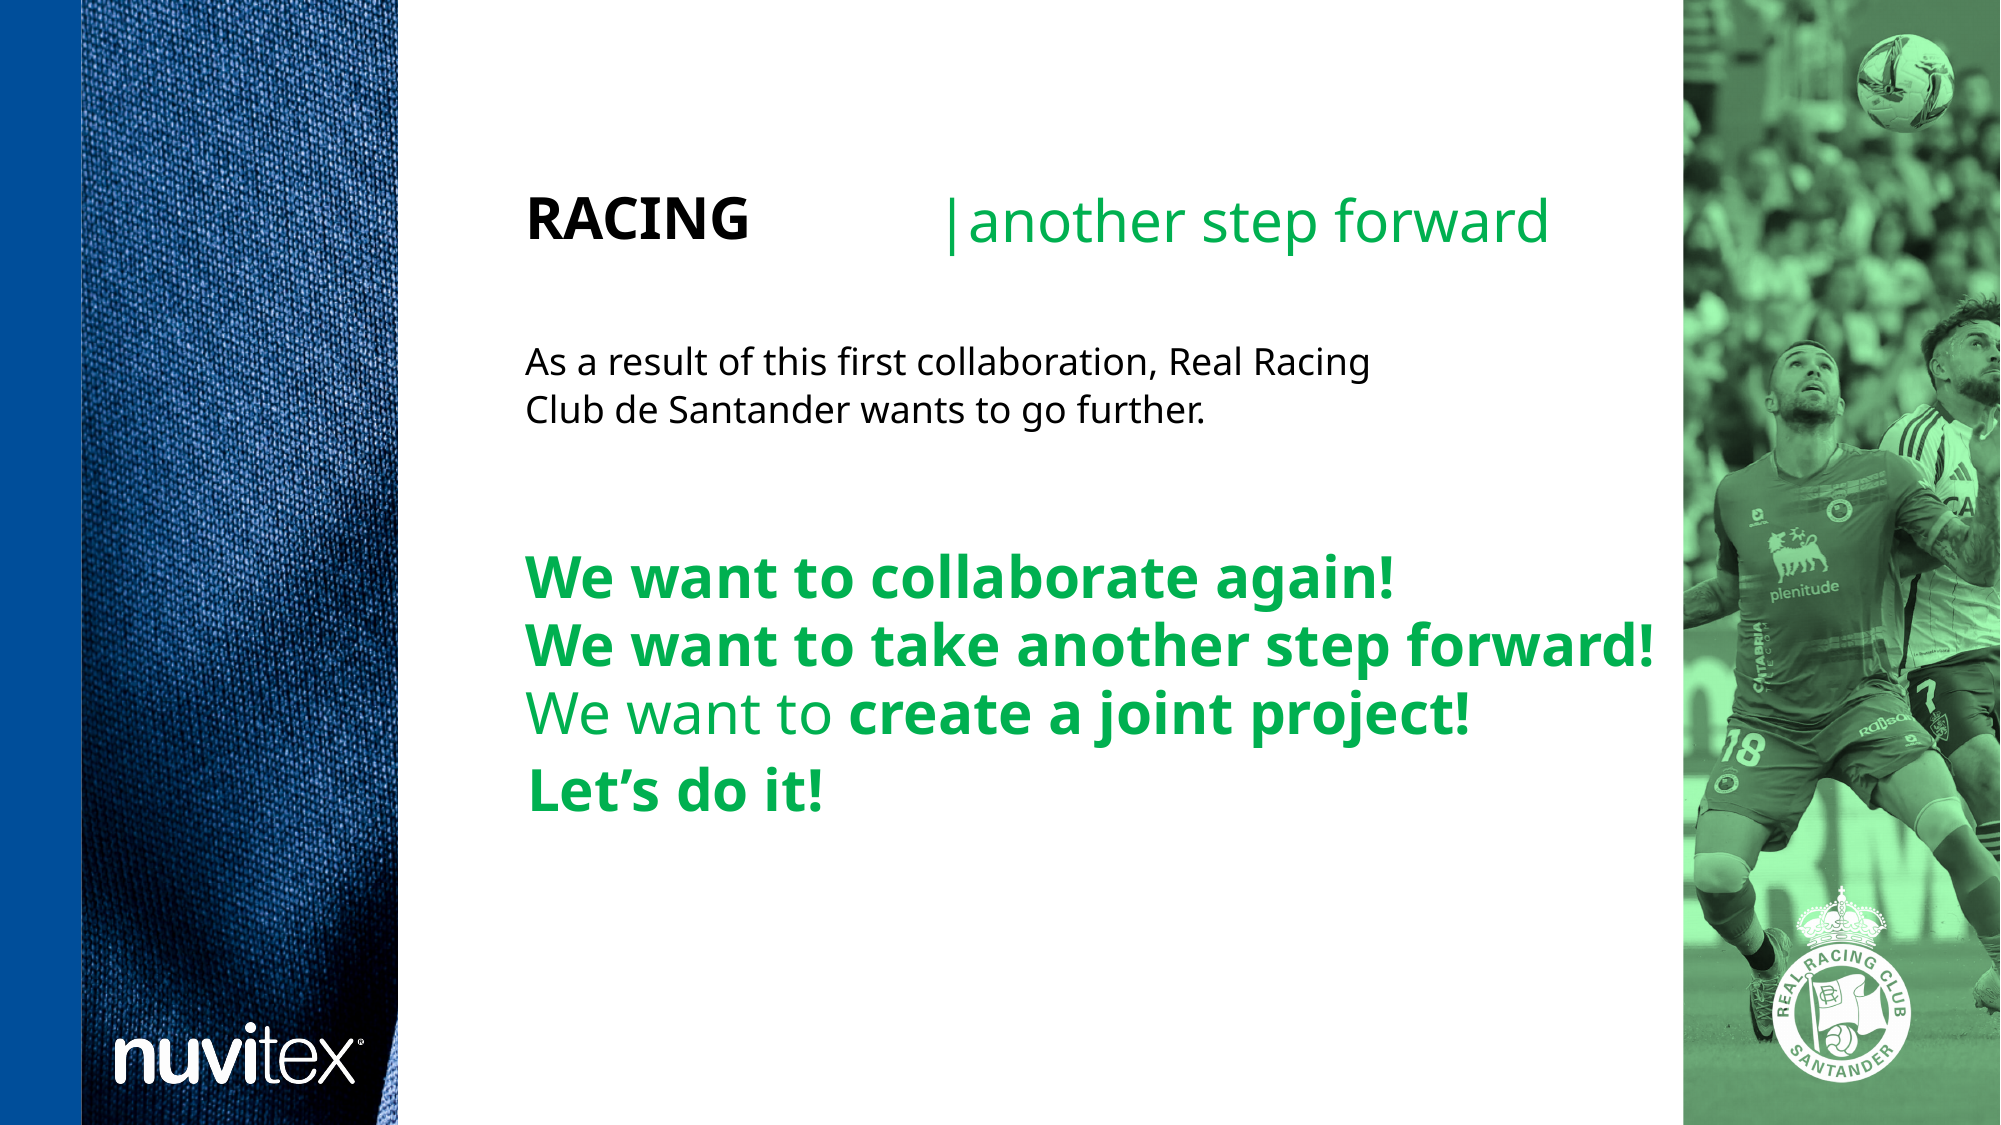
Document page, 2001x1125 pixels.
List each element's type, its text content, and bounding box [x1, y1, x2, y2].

text_box We want to create a joint project! [510, 664, 1683, 764]
text_box We want to take another step forward! [510, 595, 1683, 664]
picture [81, 0, 398, 1125]
text_box |another step forward [921, 171, 1683, 255]
text_box RACING [510, 173, 911, 327]
text_box We want to collaborate again! [510, 528, 1683, 595]
text_box As a result of this first collaboration, Real Racing Club de Santander wants to go further. [510, 327, 1403, 442]
picture [1683, 0, 2000, 1125]
text_box [0, 0, 81, 1125]
text_box We want to collaborate again! [510, 764, 1683, 886]
